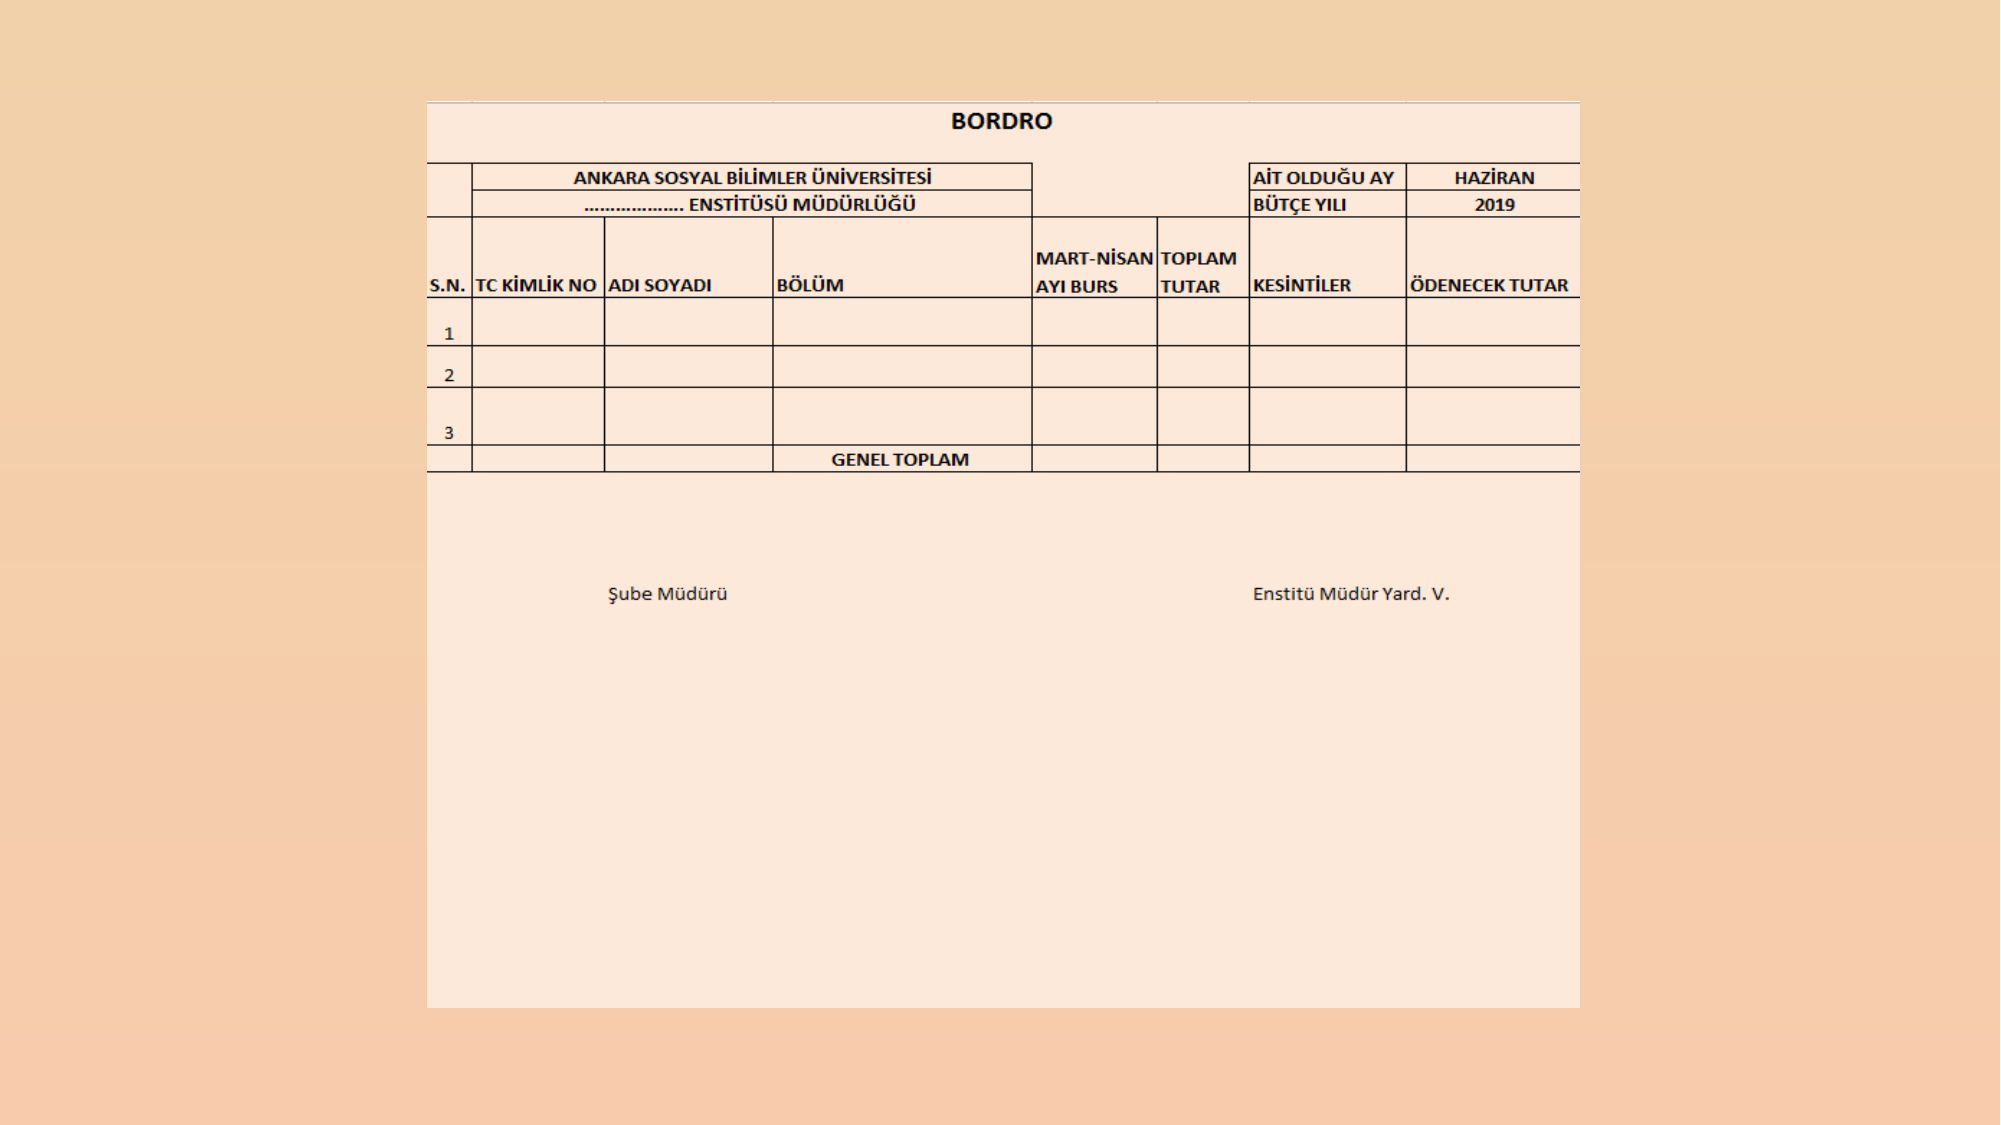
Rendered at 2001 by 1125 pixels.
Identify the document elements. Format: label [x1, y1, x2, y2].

picture [427, 101, 1580, 1008]
